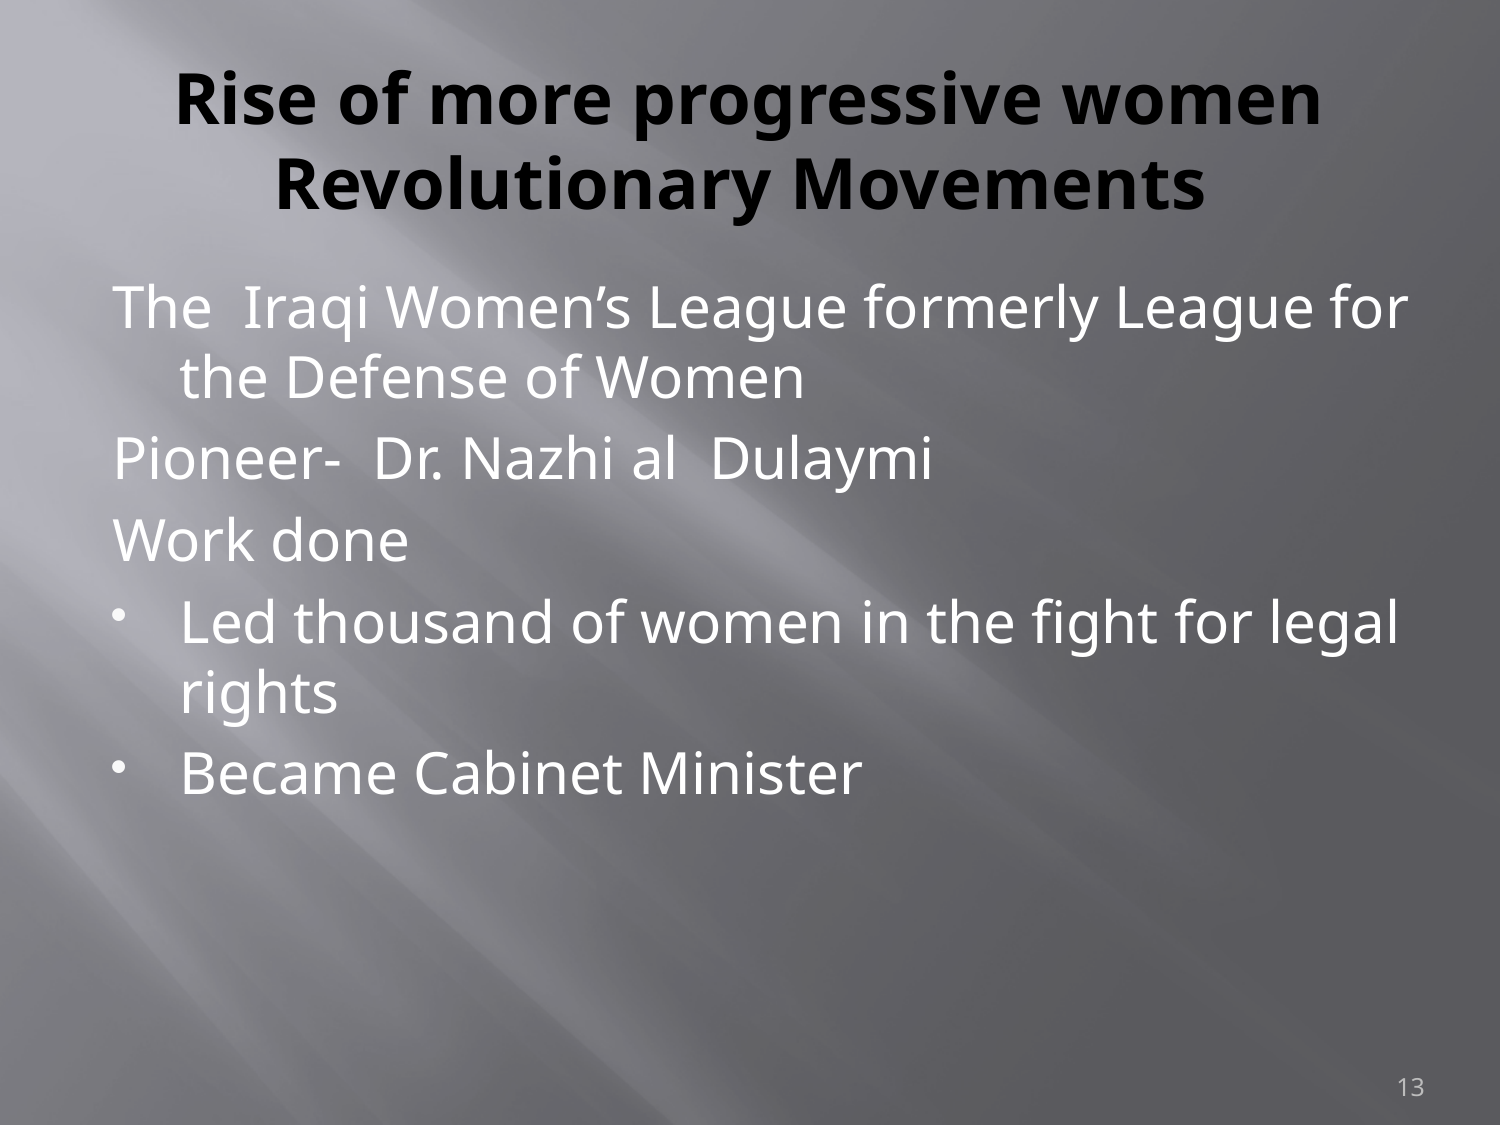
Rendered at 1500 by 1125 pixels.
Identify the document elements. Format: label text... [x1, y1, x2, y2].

title Rise of more progressive women Revolutionary Movements [75, 45, 1425, 233]
slide_number 13 [1299, 1052, 1425, 1113]
list The Iraqi Women’s League formerly League for the Defense of Women Pioneer- Dr. Nazhi al Dulaymi Work done Led thousand of women in the fight for legal rights Became Cabinet Minister [75, 262, 1425, 1035]
